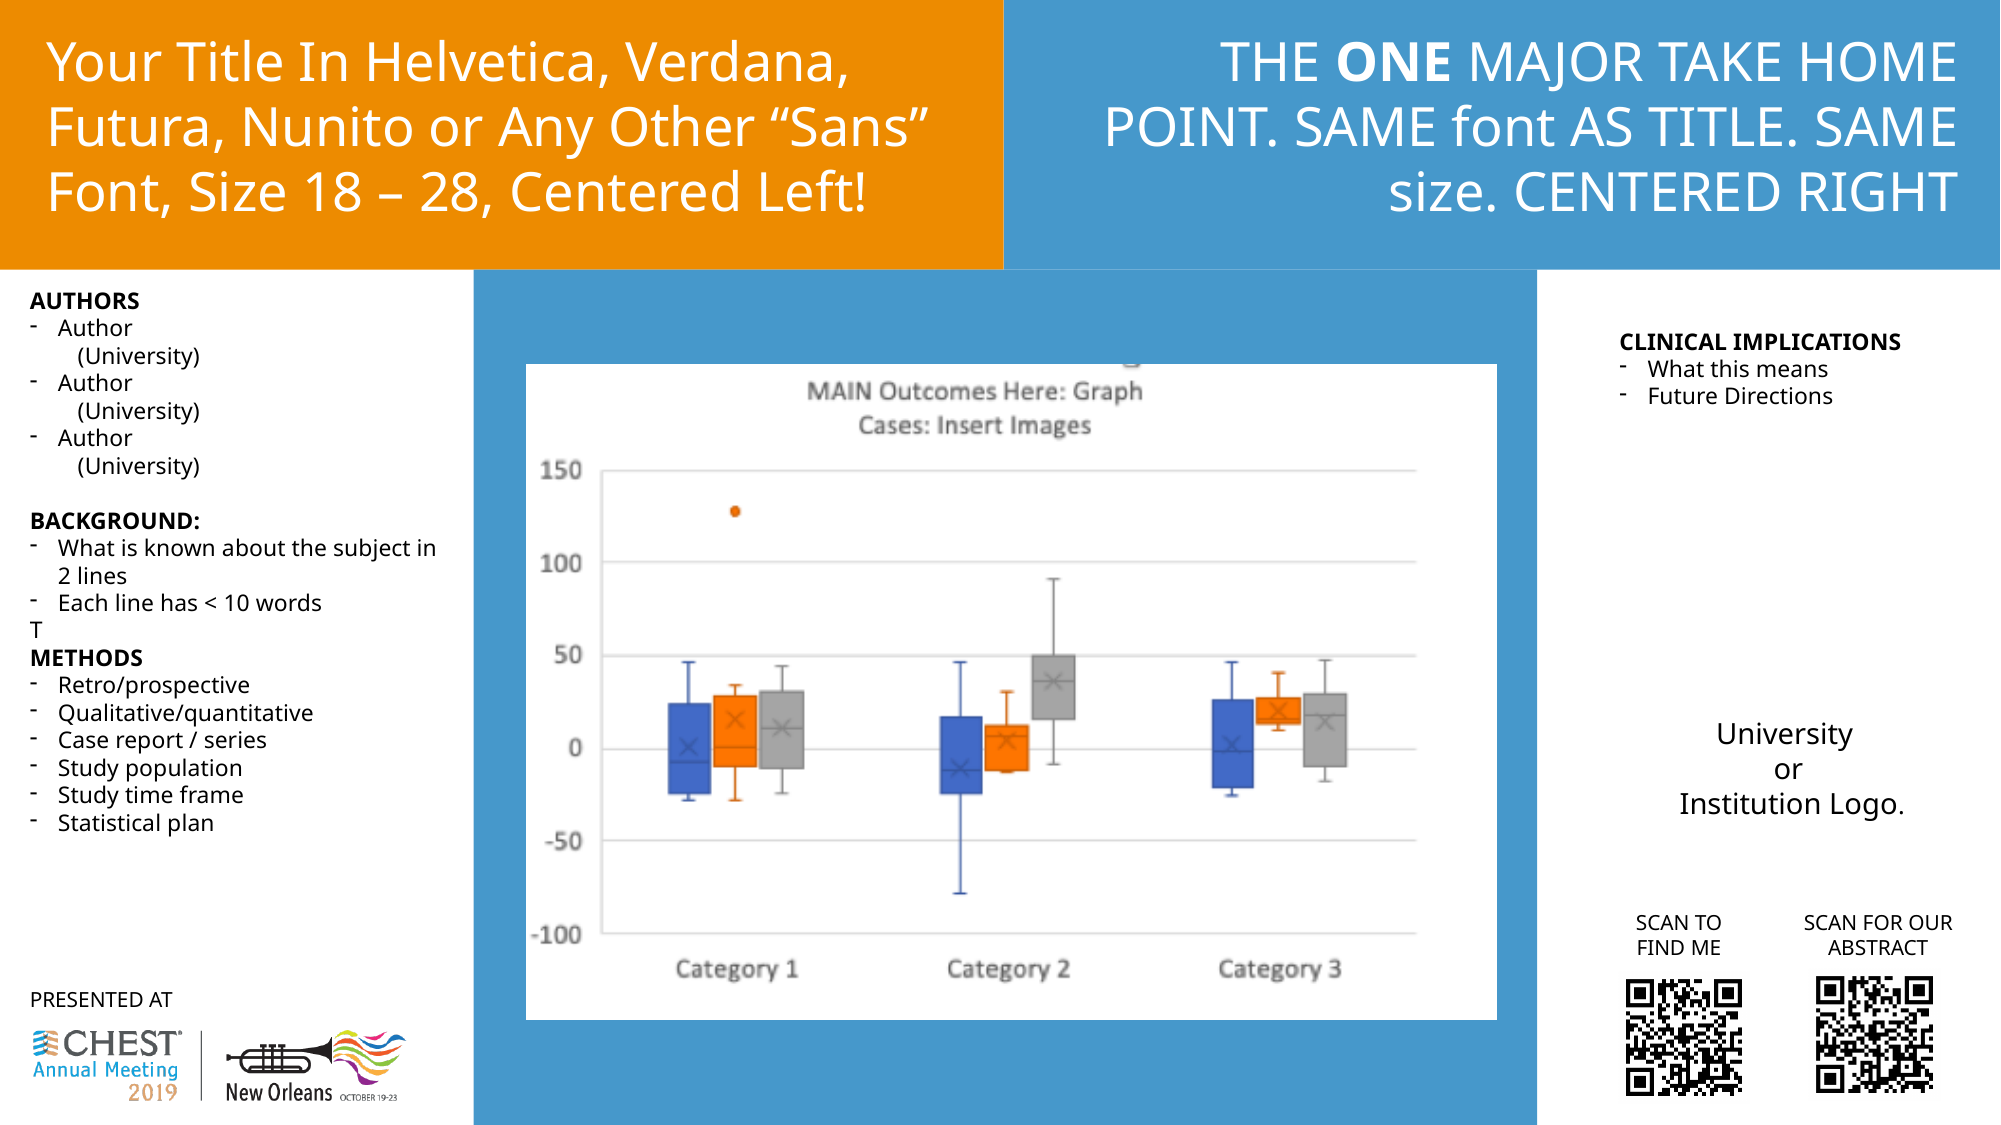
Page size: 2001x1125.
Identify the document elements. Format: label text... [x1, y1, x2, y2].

text_box University or Institution Logo. [1667, 713, 1909, 822]
text_box SCAN FOR OUR ABSTRACT [1781, 902, 1975, 968]
text_box SCAN TO FIND ME [1604, 902, 1754, 968]
text_box [1003, 0, 2000, 271]
text_box CLINICAL IMPLICATIONS What this means Future Directions [1604, 292, 2000, 417]
picture [8, 1019, 426, 1109]
text_box [0, 271, 473, 1125]
picture [1808, 968, 1941, 1101]
picture [526, 364, 1497, 1020]
text_box AUTHORS Author (University) Author (University) Author (University) BACKGROUND: What is known about the subject in 2 lines Each line has < 10 words T METHODS Retro/prospective Qualitative/quantitative Case report / series Study population Study time frame Statistical plan [15, 279, 463, 871]
text_box PRESENTED AT [15, 979, 363, 1019]
text_box THE ONE MAJOR TAKE HOME POINT. SAME font AS TITLE. SAME size. CENTERED RIGHT [1033, 20, 1975, 230]
text_box [1538, 271, 2000, 1125]
text_box [0, 0, 1003, 271]
text_box Your Title In Helvetica, Verdana, Futura, Nunito or Any Other “Sans” Font, Size 18 – 28, Centered Left! [31, 20, 973, 230]
picture [1618, 971, 1751, 1104]
text_box [473, 269, 1538, 1125]
